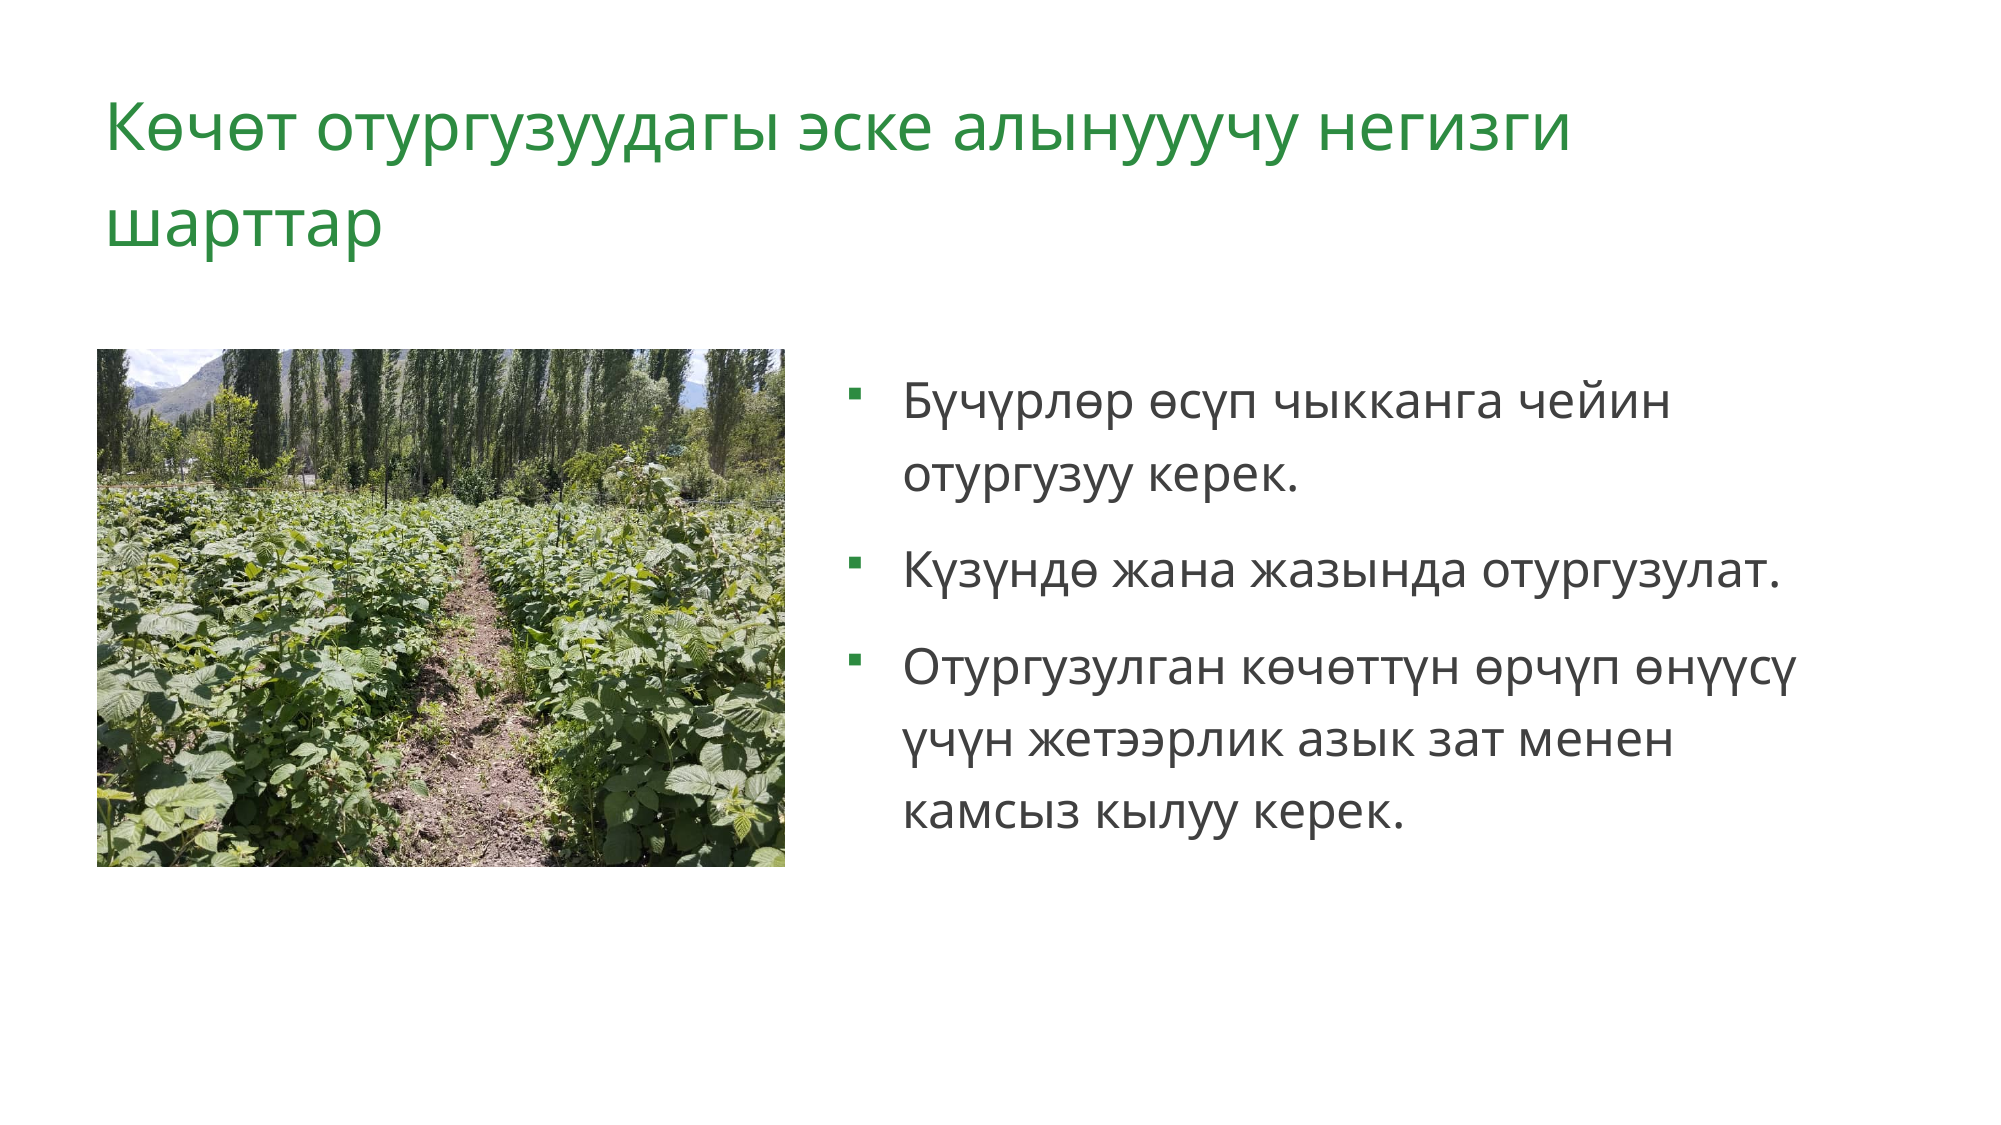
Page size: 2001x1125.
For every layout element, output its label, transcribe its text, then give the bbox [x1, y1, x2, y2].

title Көчөт отургузуудагы эске алынууучу негизги шарттар [89, 60, 1763, 317]
list Бүчүрлөр өсүп чыкканга чейин отургузуу керек. Күзүндө жана жазында отургузулат. Отургузулган көчөттүн өрчүп өнүүсү үчүн жетээрлик азык зат менен камсыз кылуу керек. [830, 349, 1846, 737]
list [97, 348, 785, 867]
